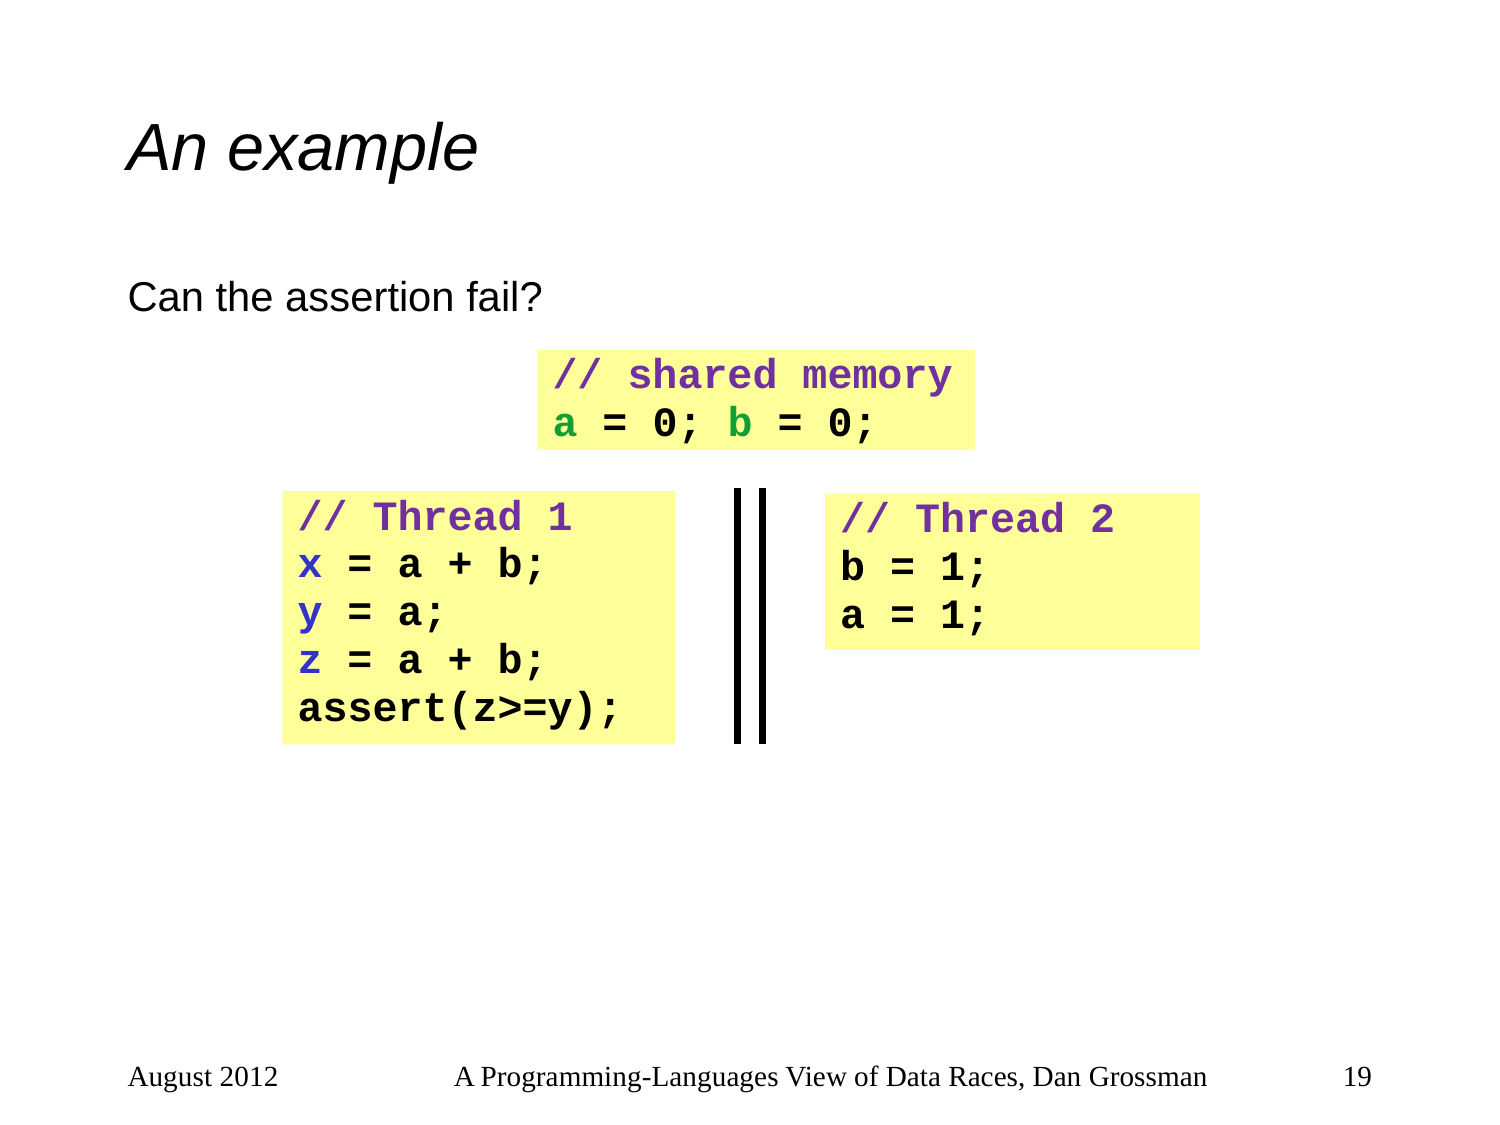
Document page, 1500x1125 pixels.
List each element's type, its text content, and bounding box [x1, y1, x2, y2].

text_box // Thread 1 x = a + b; y = a; z = a + b; assert(z>=y); [282, 491, 675, 745]
list Can the assertion fail? [112, 262, 1388, 351]
footer A Programming-Languages View of Data Races, Dan Grossman [412, 1049, 1251, 1125]
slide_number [112, 1049, 412, 1125]
slide_number 19 [1251, 1049, 1388, 1125]
title An example [112, 49, 1388, 238]
text_box // shared memory a = 0; b = 0; [537, 350, 975, 450]
text_box // Thread 2 b = 1; a = 1; [824, 493, 1200, 650]
